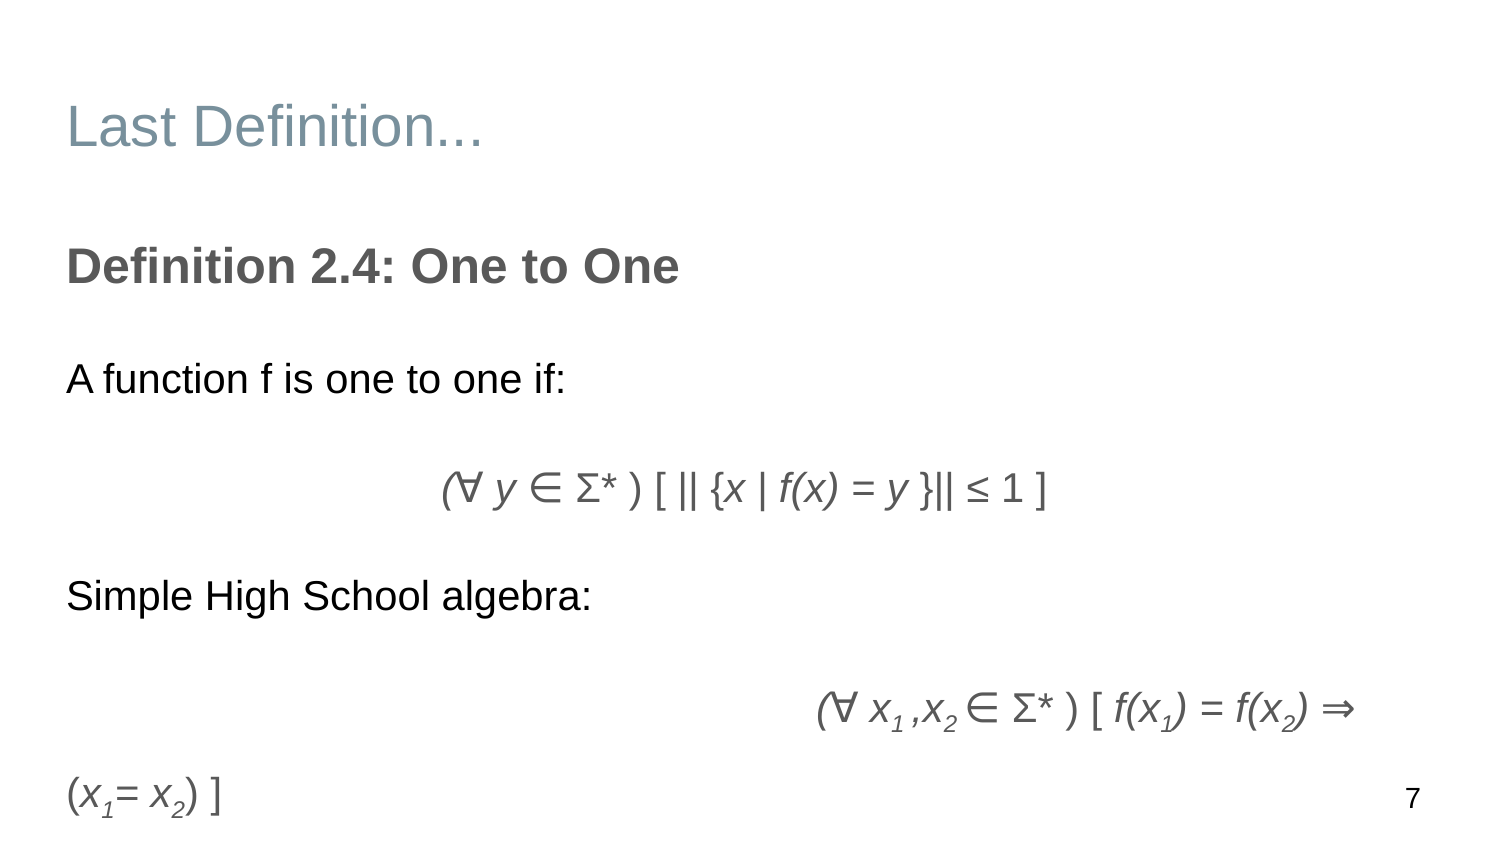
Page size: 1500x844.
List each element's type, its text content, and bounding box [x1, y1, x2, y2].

title Last Definition... [51, 72, 1449, 167]
slide_number 7 [1389, 764, 1480, 830]
list Definition 2.4: One to One A function f is one to one if: (∀ y ∈ Σ* ) [ || {x | f(x) = y }|| ≤ 1 ] Simple High School algebra: (∀ x1 ,x2 ∈ Σ* ) [ f(x1) = f(x2) ⇒ (x1= x2) ] [51, 189, 1449, 750]
